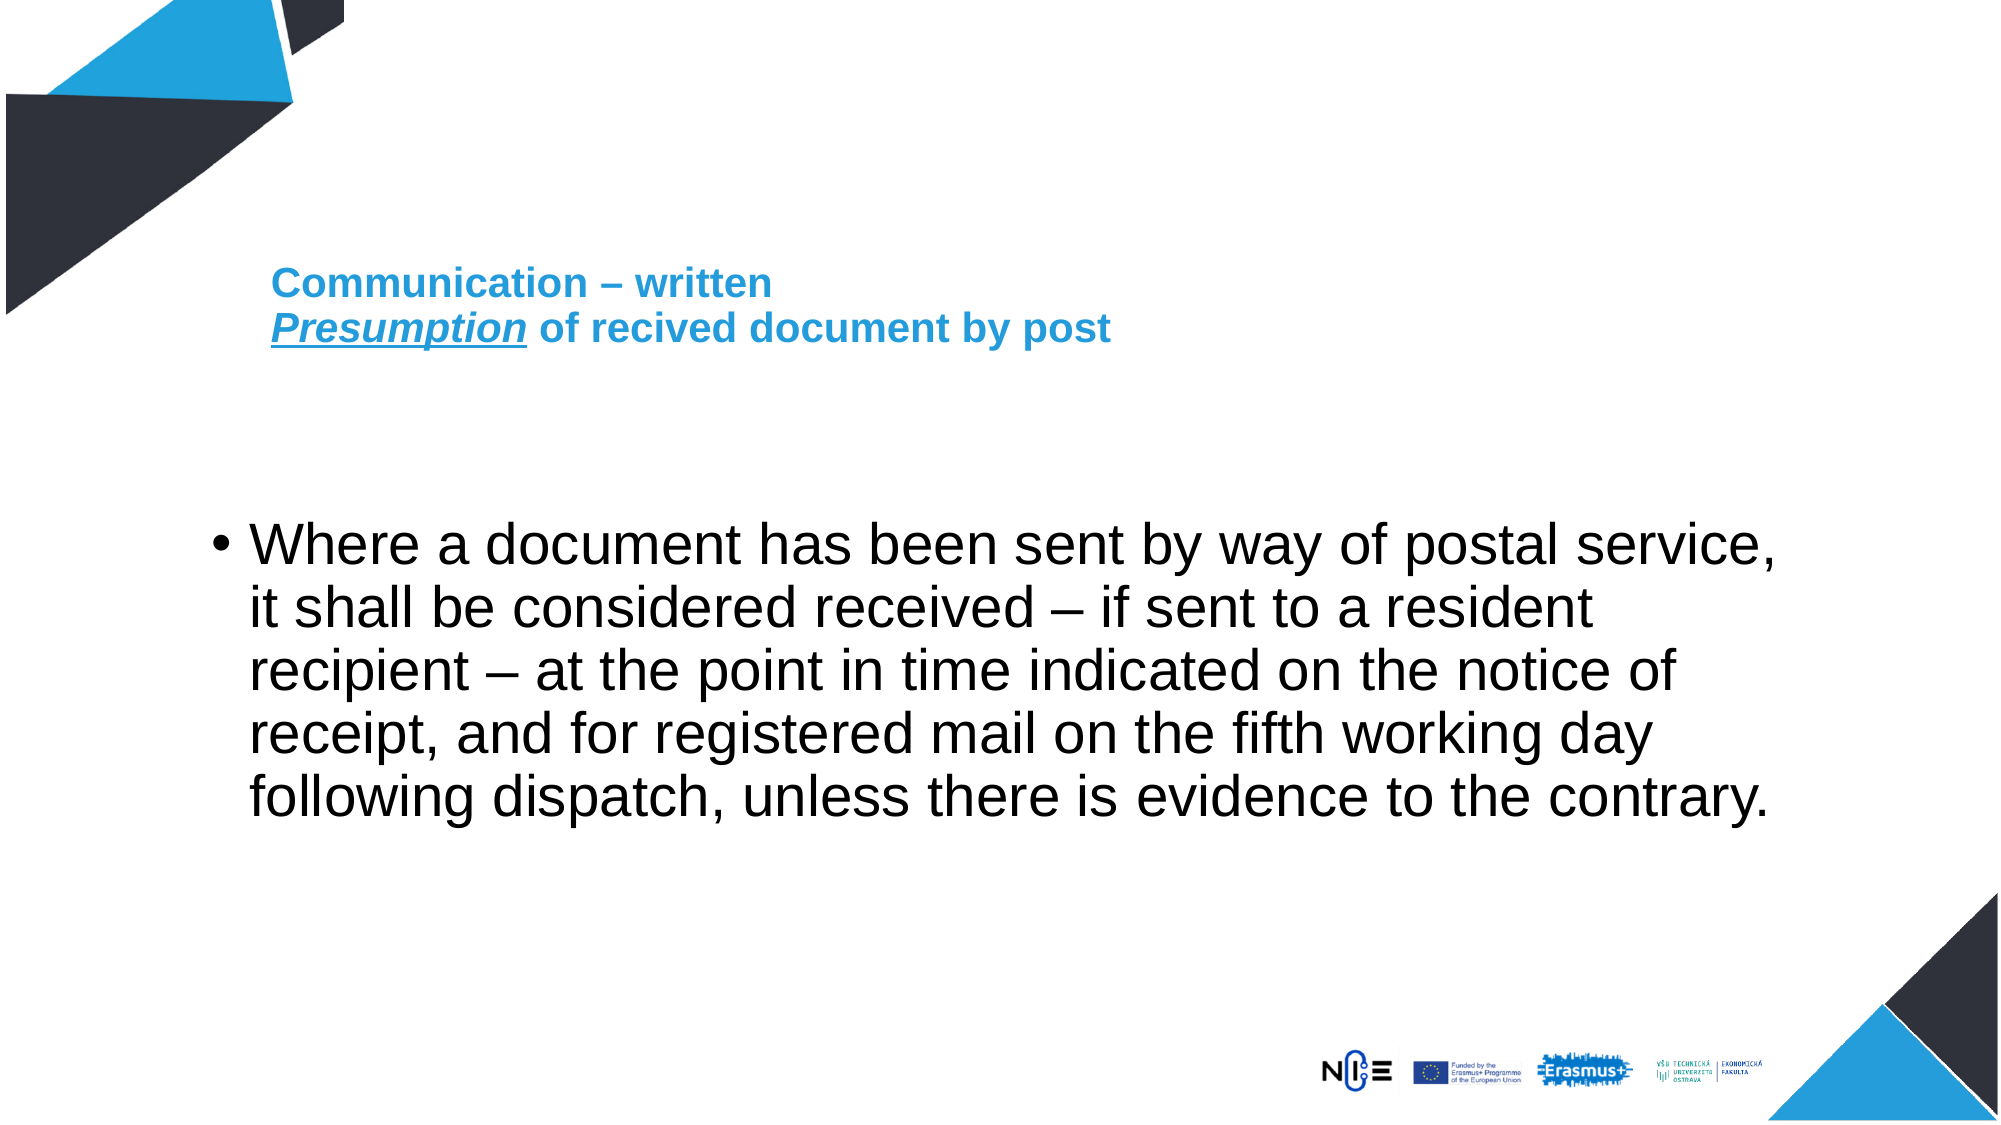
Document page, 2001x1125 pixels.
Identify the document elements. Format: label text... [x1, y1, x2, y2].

picture [1308, 888, 2000, 1125]
list Where a document has been sent by way of postal service, it shall be considered received – if sent to a resident recipient – at the point in time indicated on the notice of receipt, and for registered mail on the fifth working day following dispatch, unless there is evidence to the contrary. [196, 416, 1839, 889]
picture [6, 0, 344, 318]
title Communication – written Presumption of recived document by post [255, 208, 1839, 416]
